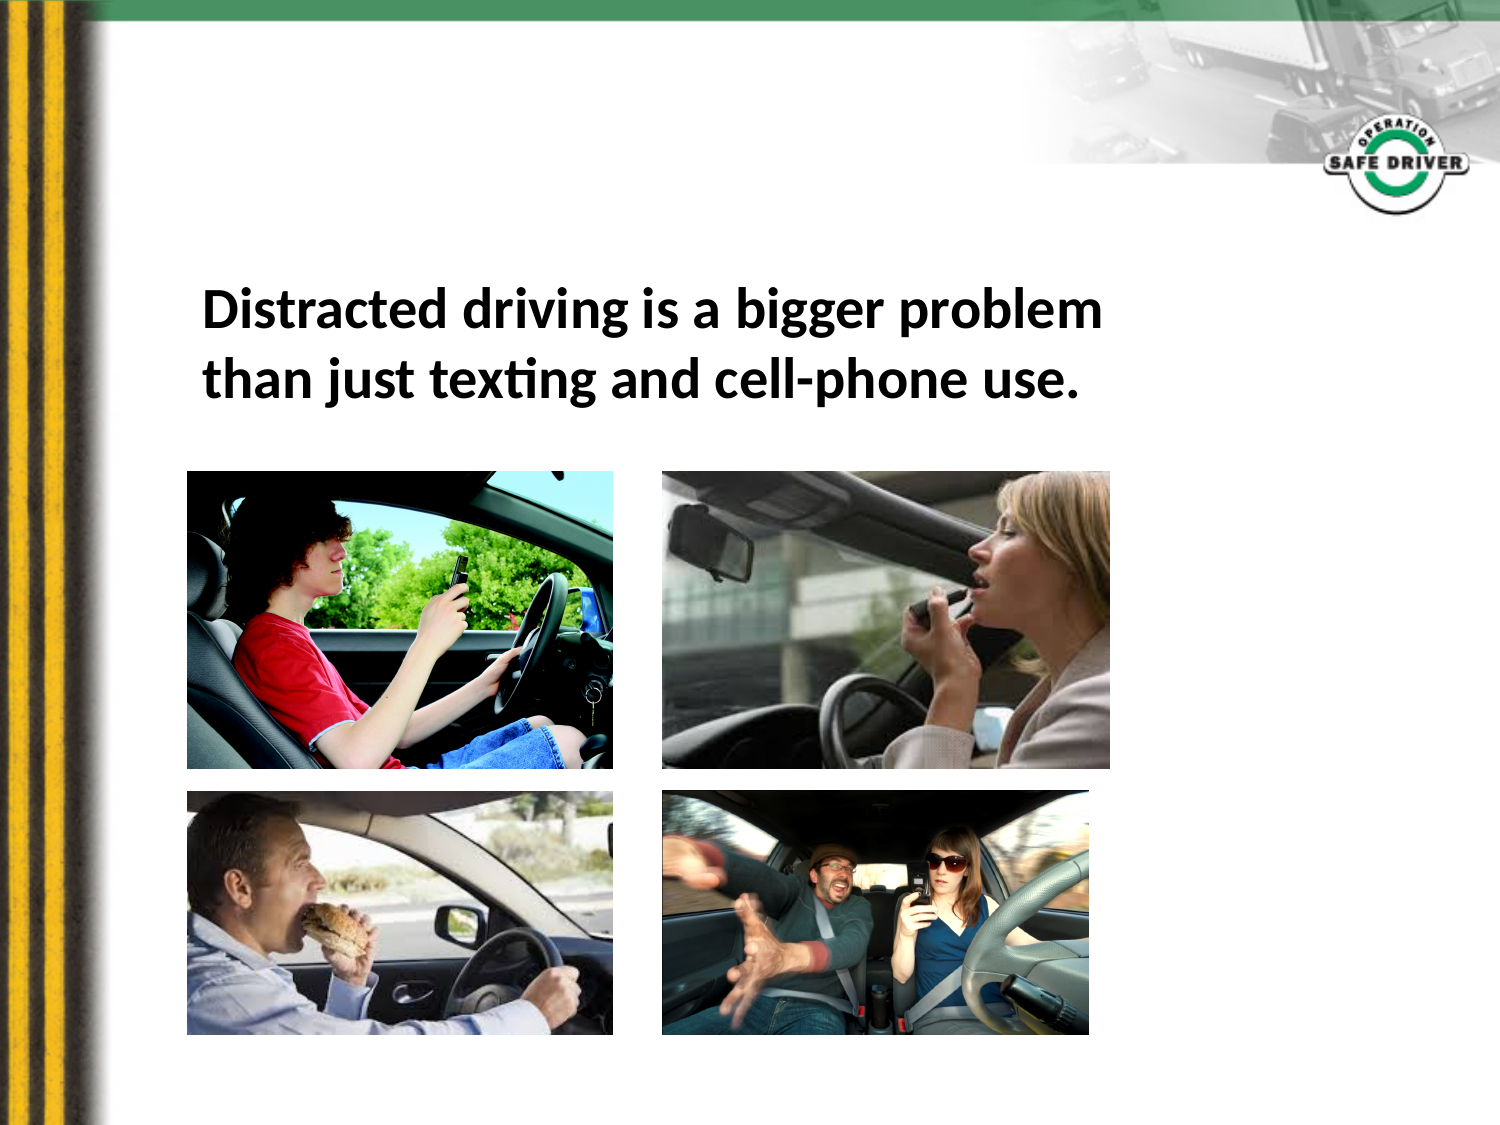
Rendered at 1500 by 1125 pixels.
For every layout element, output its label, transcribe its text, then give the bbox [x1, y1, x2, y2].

title Distracted driving is a bigger problem than just texting and cell-phone use. [187, 262, 1226, 487]
picture [0, 0, 1500, 1125]
